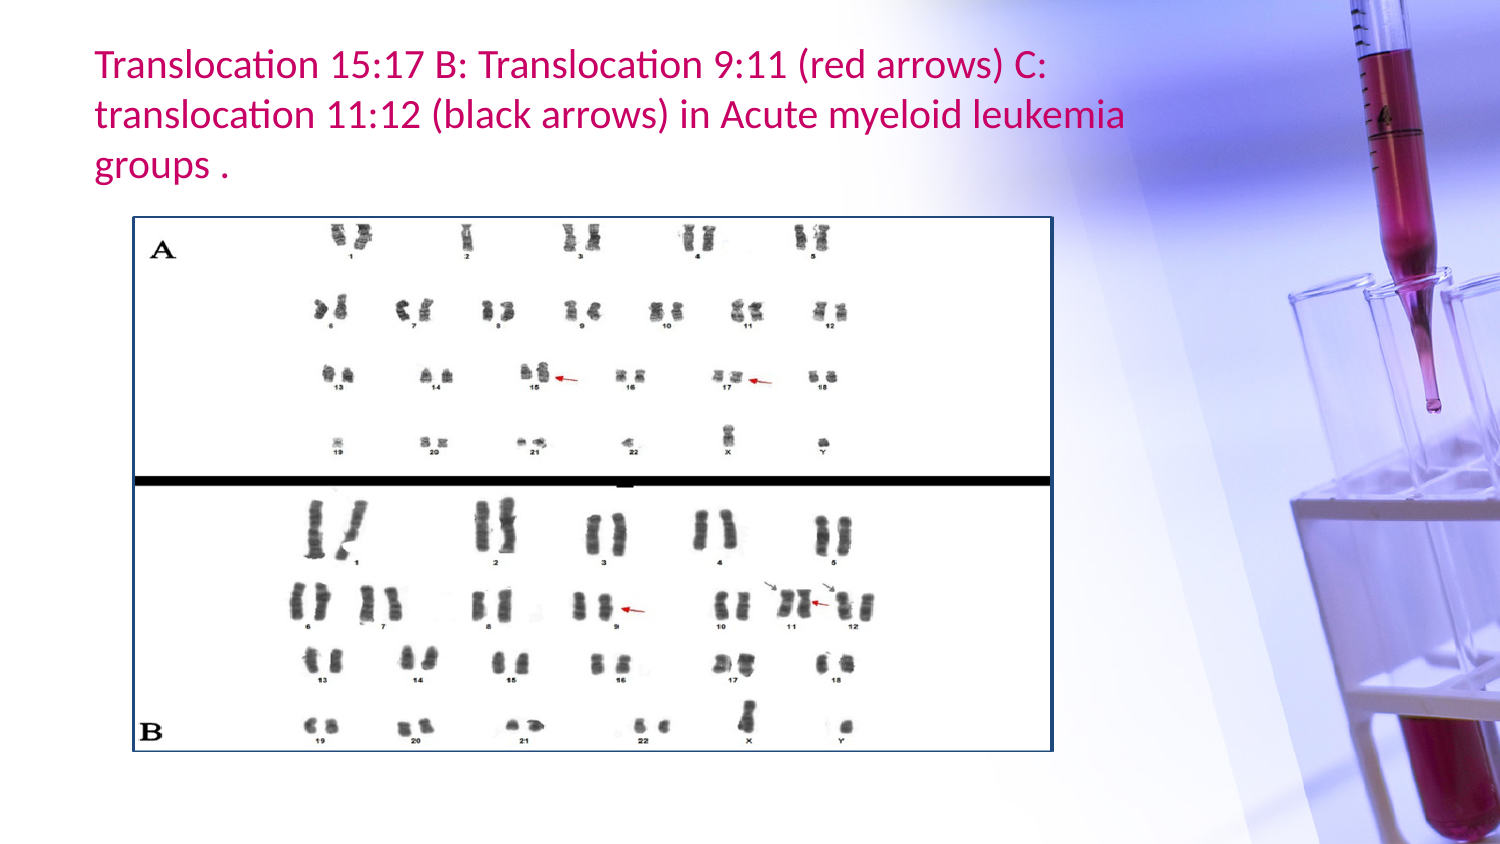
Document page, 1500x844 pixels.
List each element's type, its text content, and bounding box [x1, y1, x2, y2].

title Translocation 15:17 B: Translocation 9:11 (red arrows) C: translocation 11:12 (black arrows) in Acute myeloid leukemia groups . [79, 52, 1144, 172]
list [131, 215, 1054, 752]
picture [0, 0, 1500, 844]
